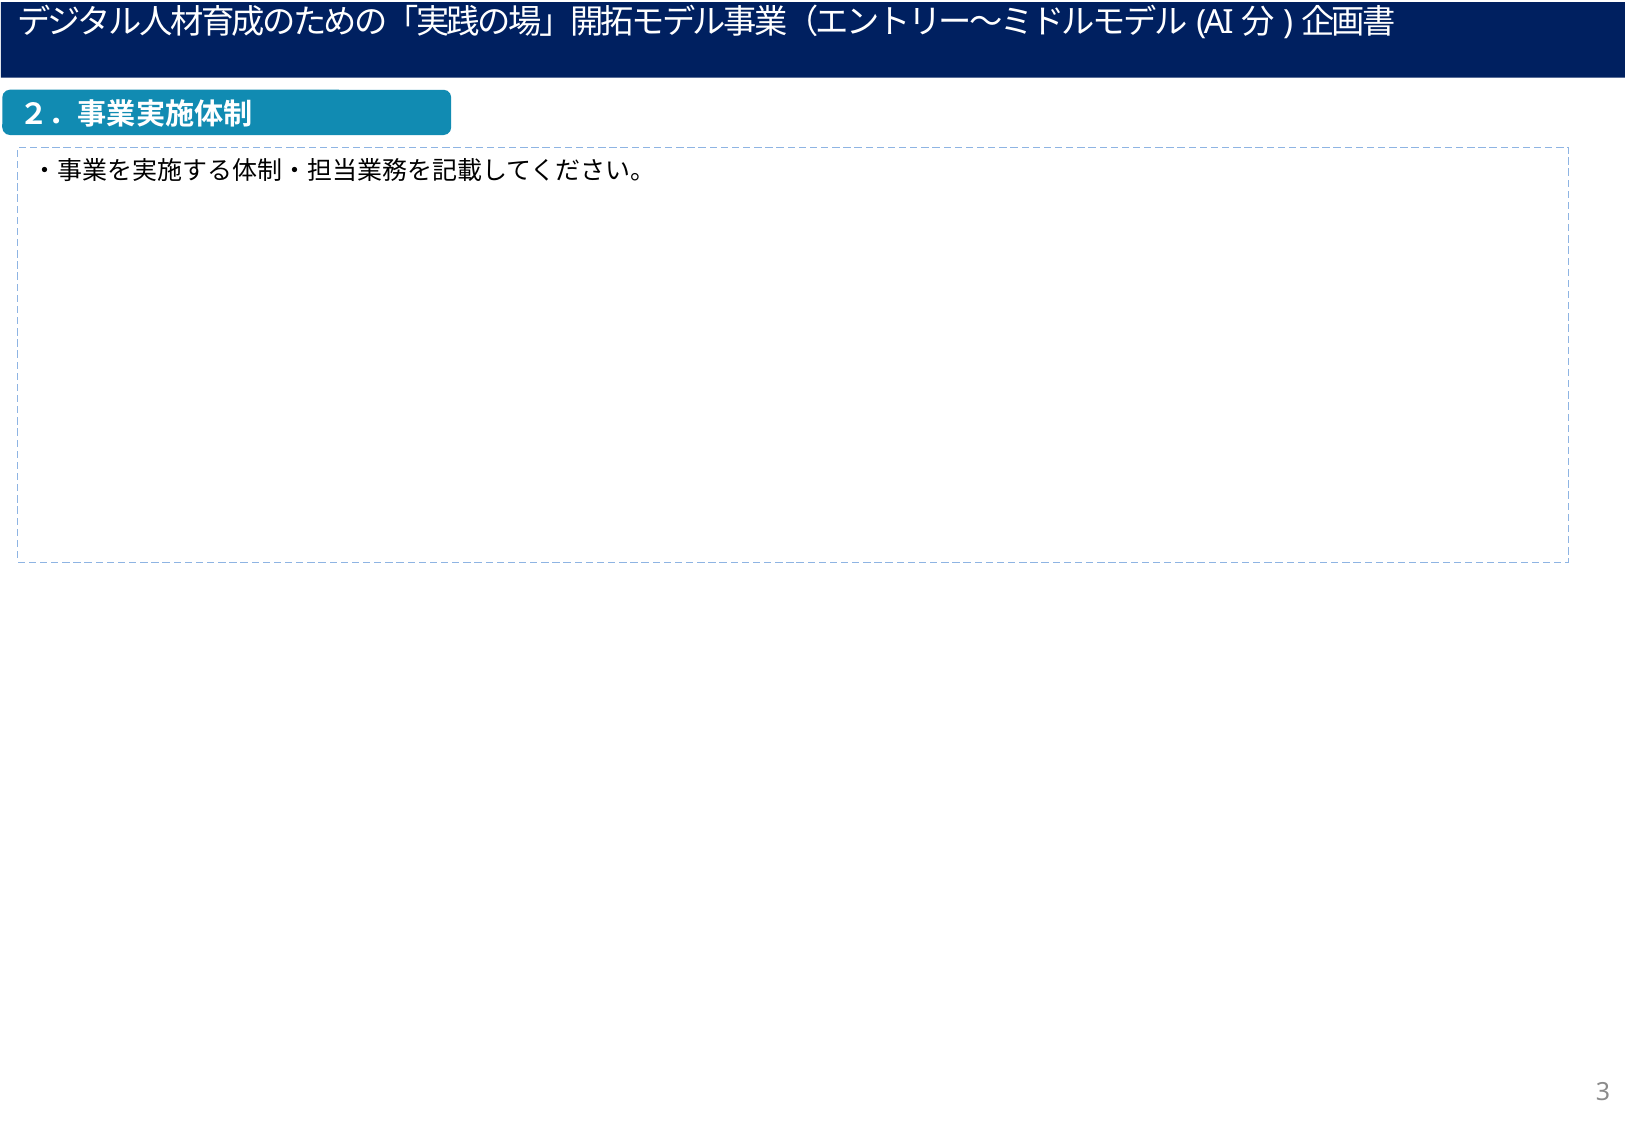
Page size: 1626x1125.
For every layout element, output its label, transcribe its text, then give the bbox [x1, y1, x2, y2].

text_box ２．事業実施体制 [0, 87, 454, 138]
slide_number 3 [1245, 1062, 1625, 1122]
text_box デジタル人材育成のための「実践の場」開拓モデル事業（エントリー～ミドルモデル(AI分)企画書 [0, 0, 1625, 80]
text_box ・事業を実施する体制・担当業務を記載してください。 [17, 147, 1569, 563]
